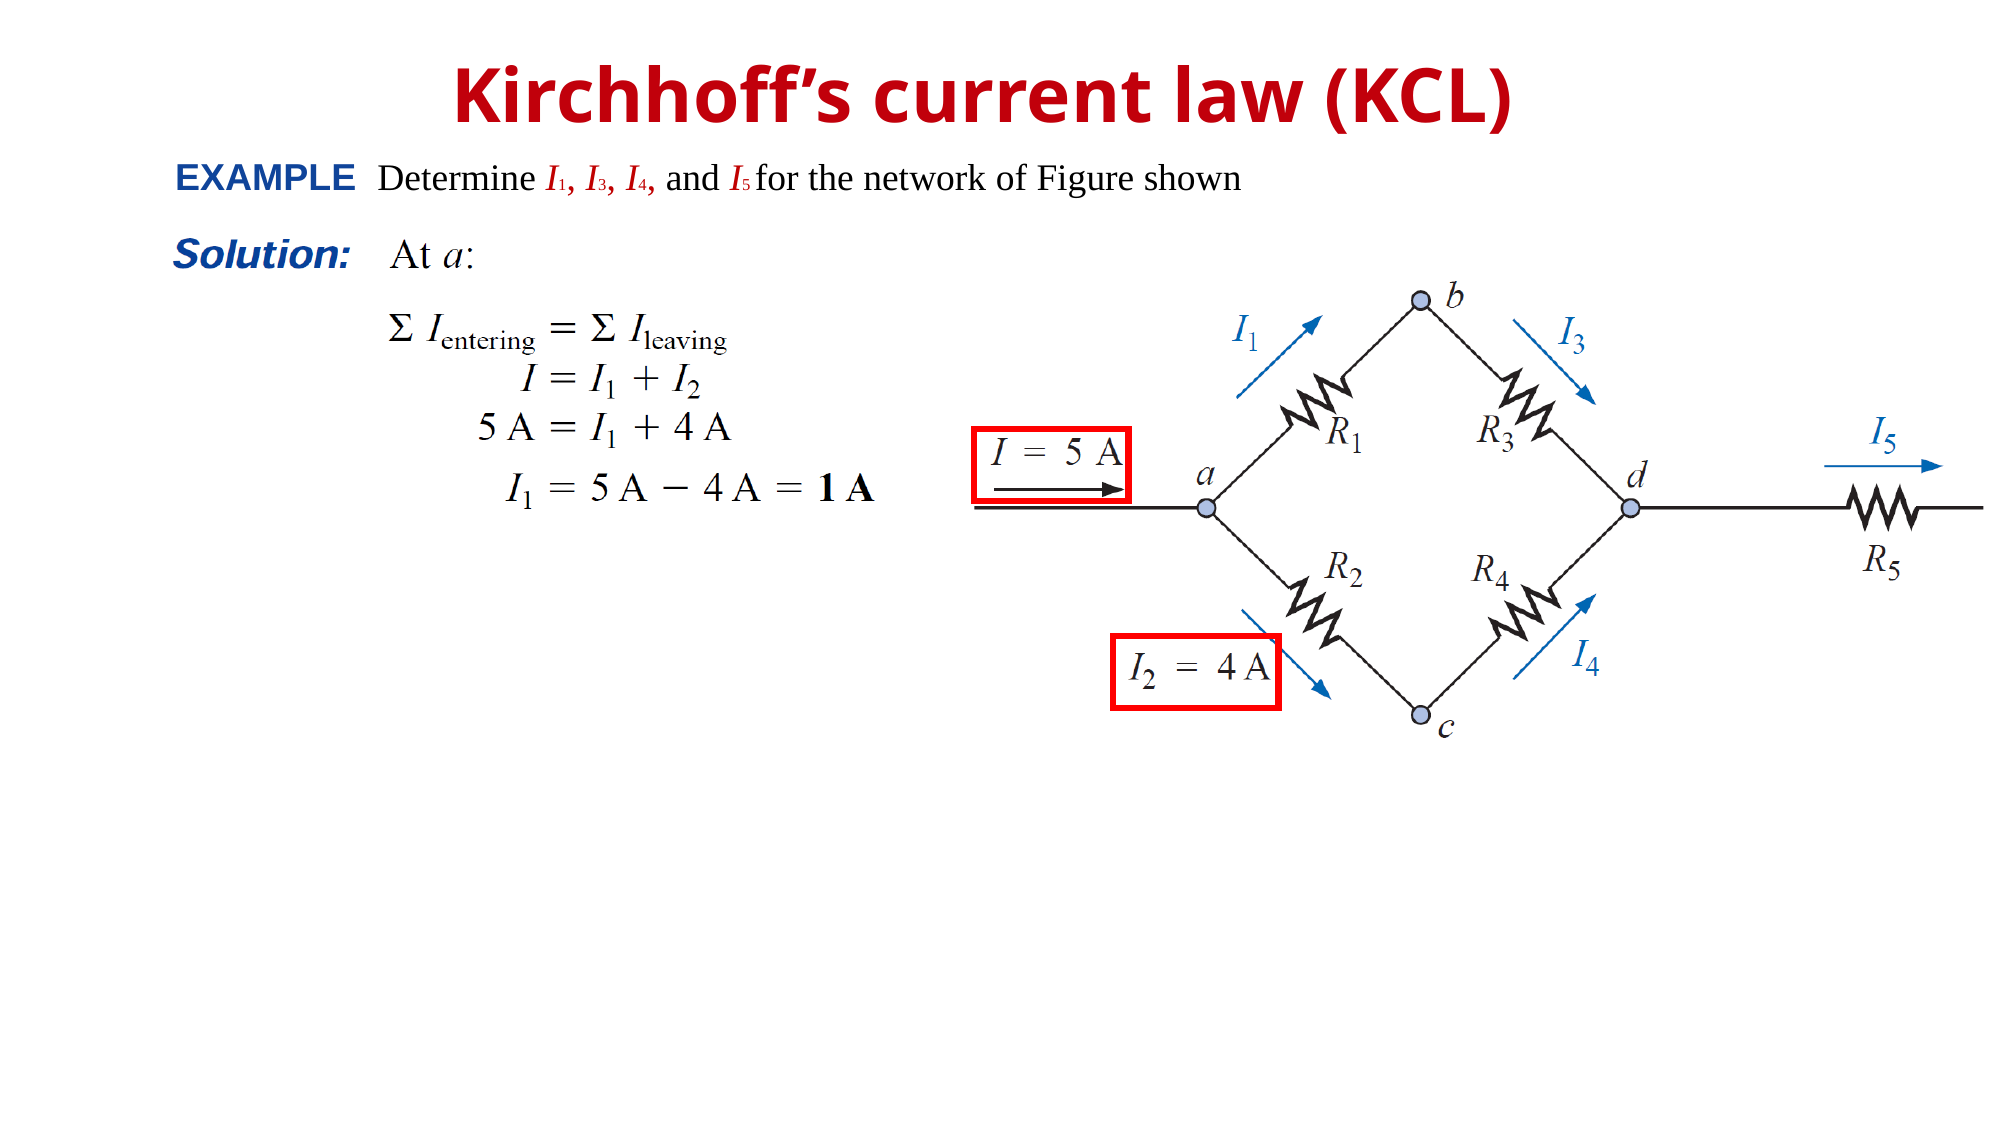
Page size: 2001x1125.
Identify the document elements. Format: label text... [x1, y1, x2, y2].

text_box EXAMPLE Determine I1, I3, I4, and I5 for the network of Figure shown [160, 145, 1457, 206]
picture [974, 251, 1984, 740]
picture [160, 229, 878, 531]
text_box Kirchhoff’s current law (KCL) [436, 39, 1549, 145]
